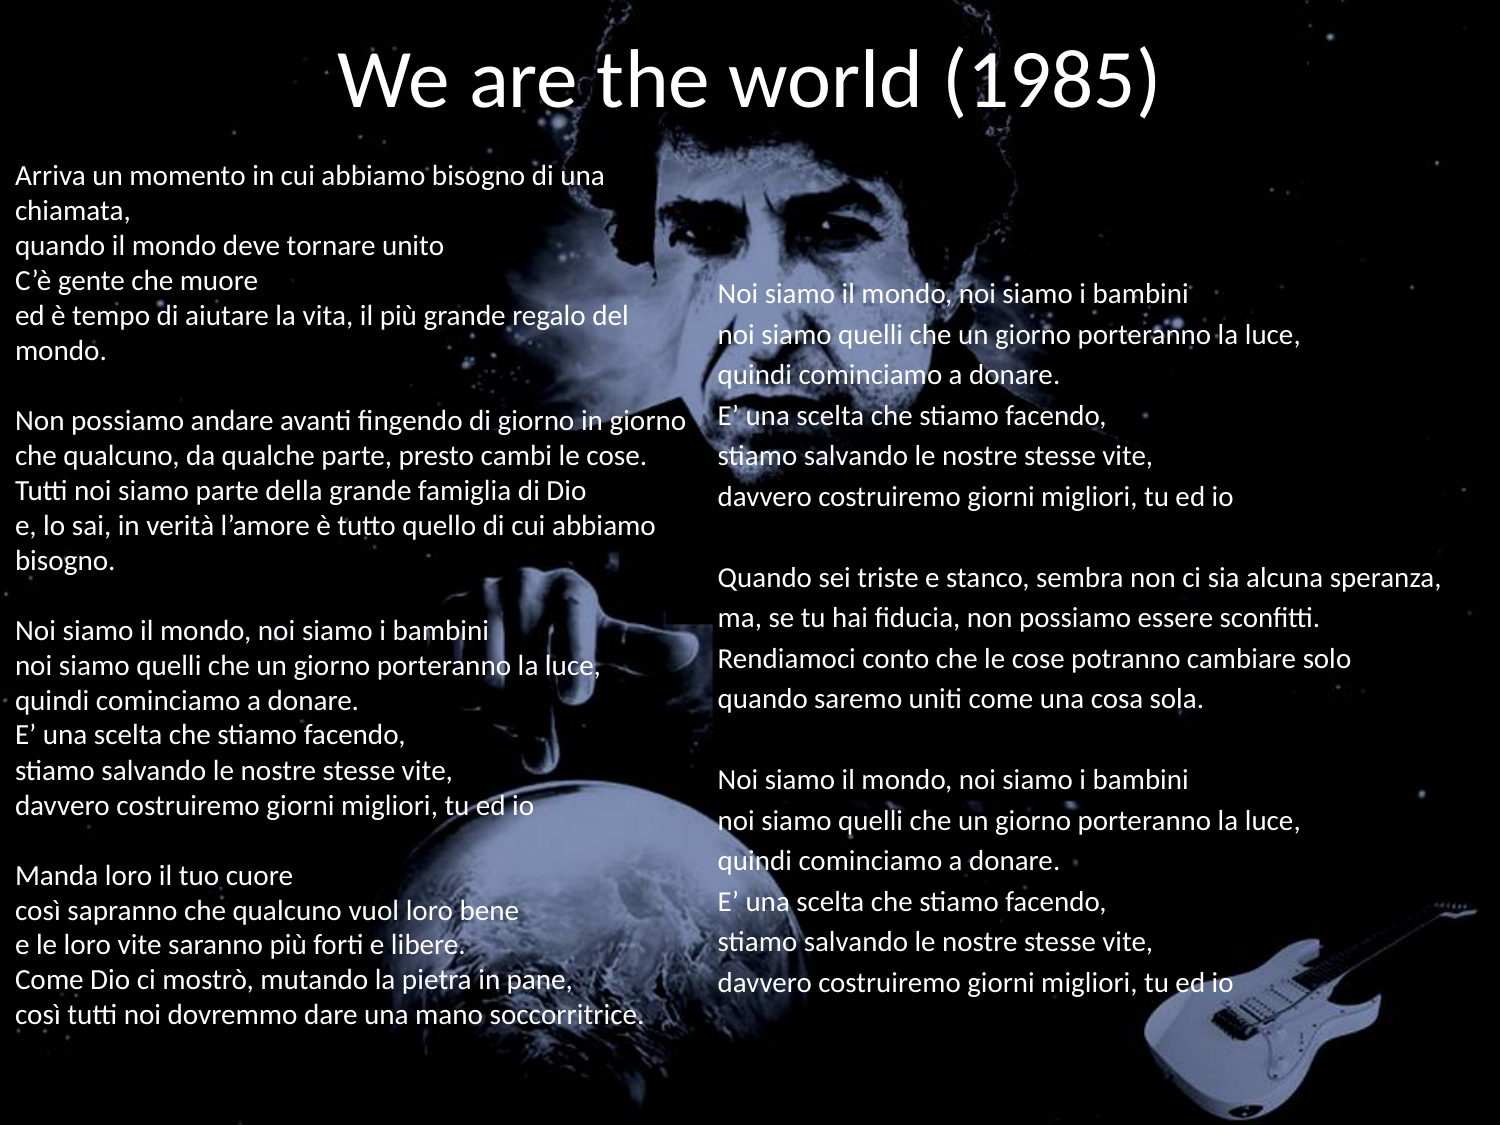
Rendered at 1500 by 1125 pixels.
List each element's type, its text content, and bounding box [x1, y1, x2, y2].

list Noi siamo il mondo, noi siamo i bambini noi siamo quelli che un giorno porteranno la luce, quindi cominciamo a donare. E’ una scelta che stiamo facendo, stiamo salvando le nostre stesse vite, davvero costruiremo giorni migliori, tu ed io Quando sei triste e stanco, sembra non ci sia alcuna speranza, ma, se tu hai fiducia, non possiamo essere sconfitti. Rendiamoci conto che le cose potranno cambiare solo quando saremo uniti come una cosa sola. Noi siamo il mondo, noi siamo i bambini noi siamo quelli che un giorno porteranno la luce, quindi cominciamo a donare. E’ una scelta che stiamo facendo, stiamo salvando le nostre stesse vite, davvero costruiremo giorni migliori, tu ed io [702, 267, 1500, 1010]
picture [0, 892, 1500, 1125]
list Arriva un momento in cui abbiamo bisogno di una chiamata, quando il mondo deve tornare unito C’è gente che muore ed è tempo di aiutare la vita, il più grande regalo del mondo. Non possiamo andare avanti fingendo di giorno in giorno che qualcuno, da qualche parte, presto cambi le cose. Tutti noi siamo parte della grande famiglia di Dio e, lo sai, in verità l’amore è tutto quello di cui abbiamo bisogno. Noi siamo il mondo, noi siamo i bambini noi siamo quelli che un giorno porteranno la luce, quindi cominciamo a donare. E’ una scelta che stiamo facendo, stiamo salvando le nostre stesse vite, davvero costruiremo giorni migliori, tu ed io Manda loro il tuo cuore così sapranno che qualcuno vuol loro bene e le loro vite saranno più forti e libere. Come Dio ci mostrò, mutando la pietra in pane, così tutti noi dovremmo dare una mano soccorritrice. [0, 149, 737, 892]
picture [737, 149, 1500, 267]
title We are the world (1985) [0, 0, 1500, 149]
